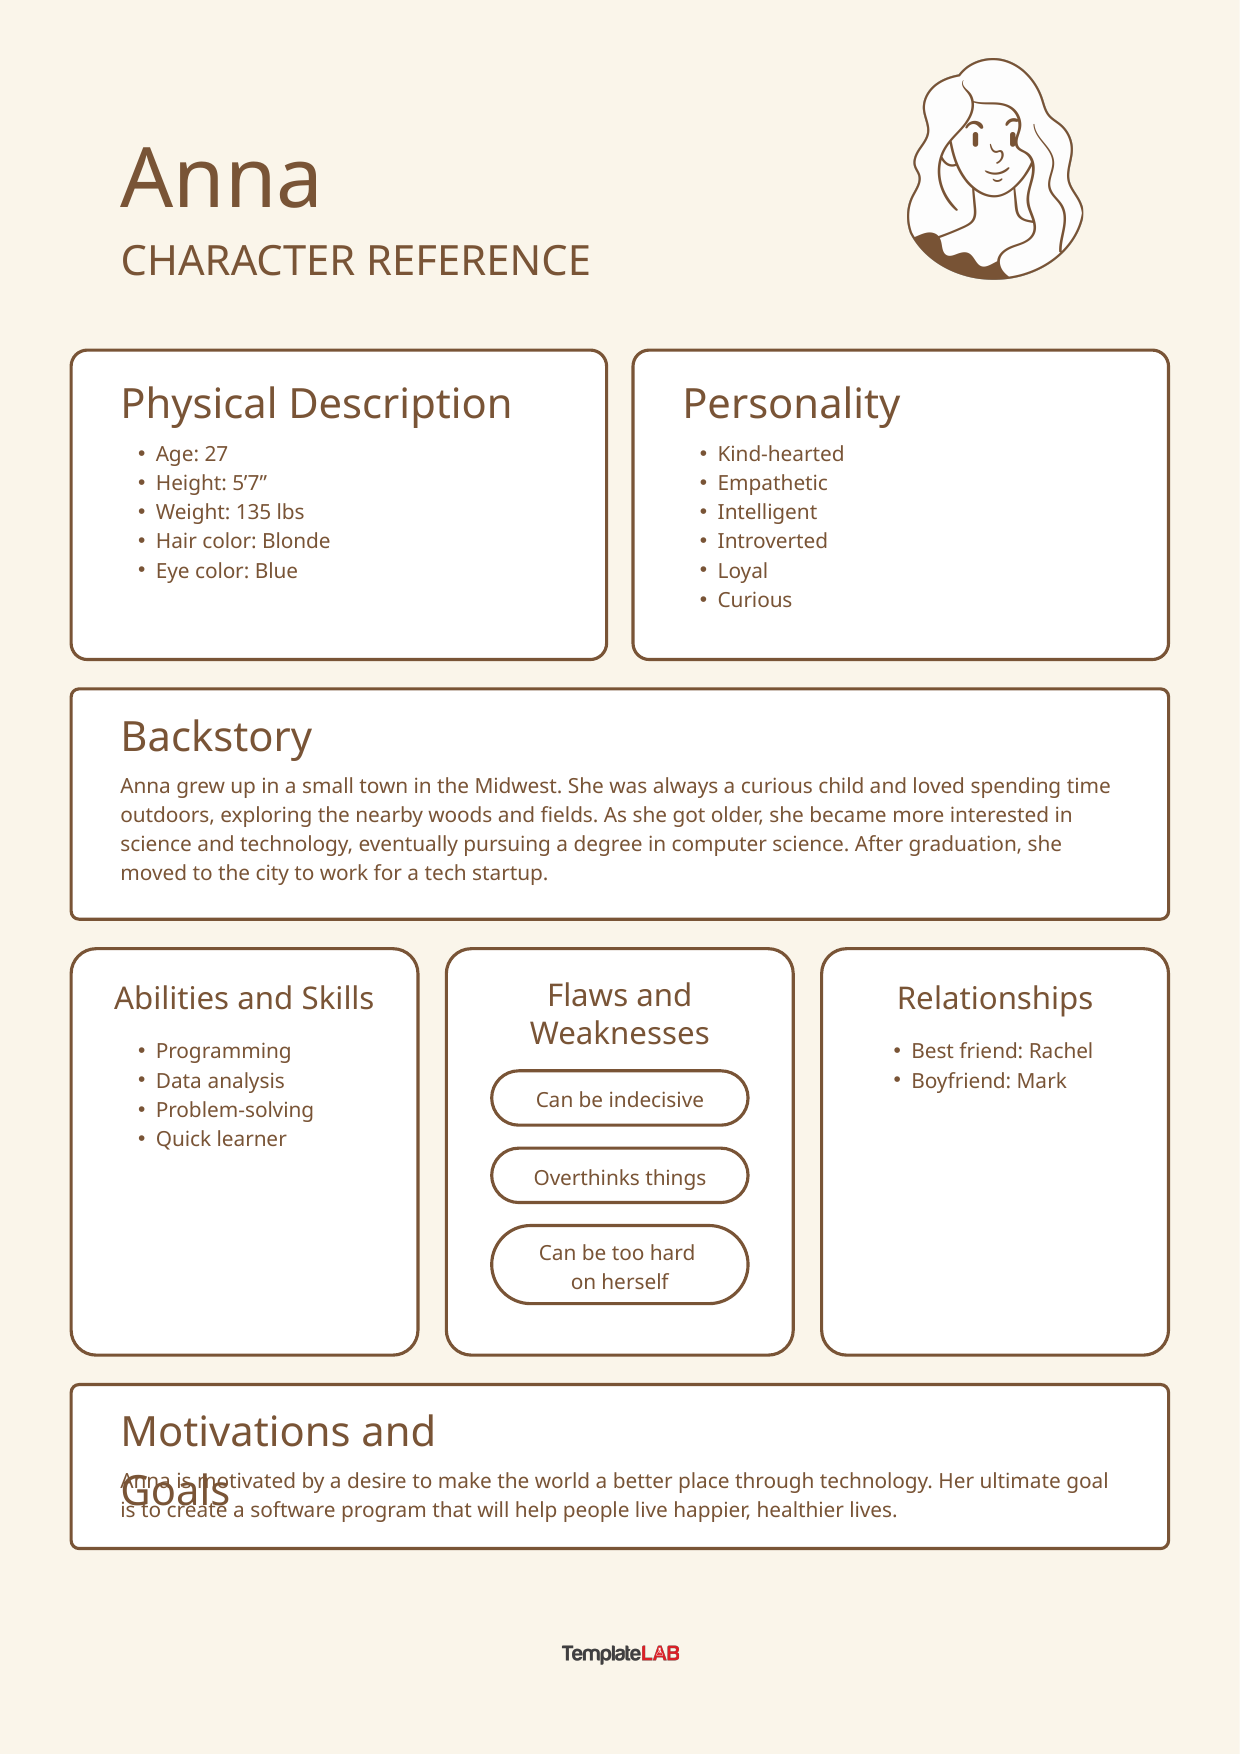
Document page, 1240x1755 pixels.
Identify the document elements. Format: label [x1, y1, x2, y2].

text_box [71, 57, 1169, 1665]
